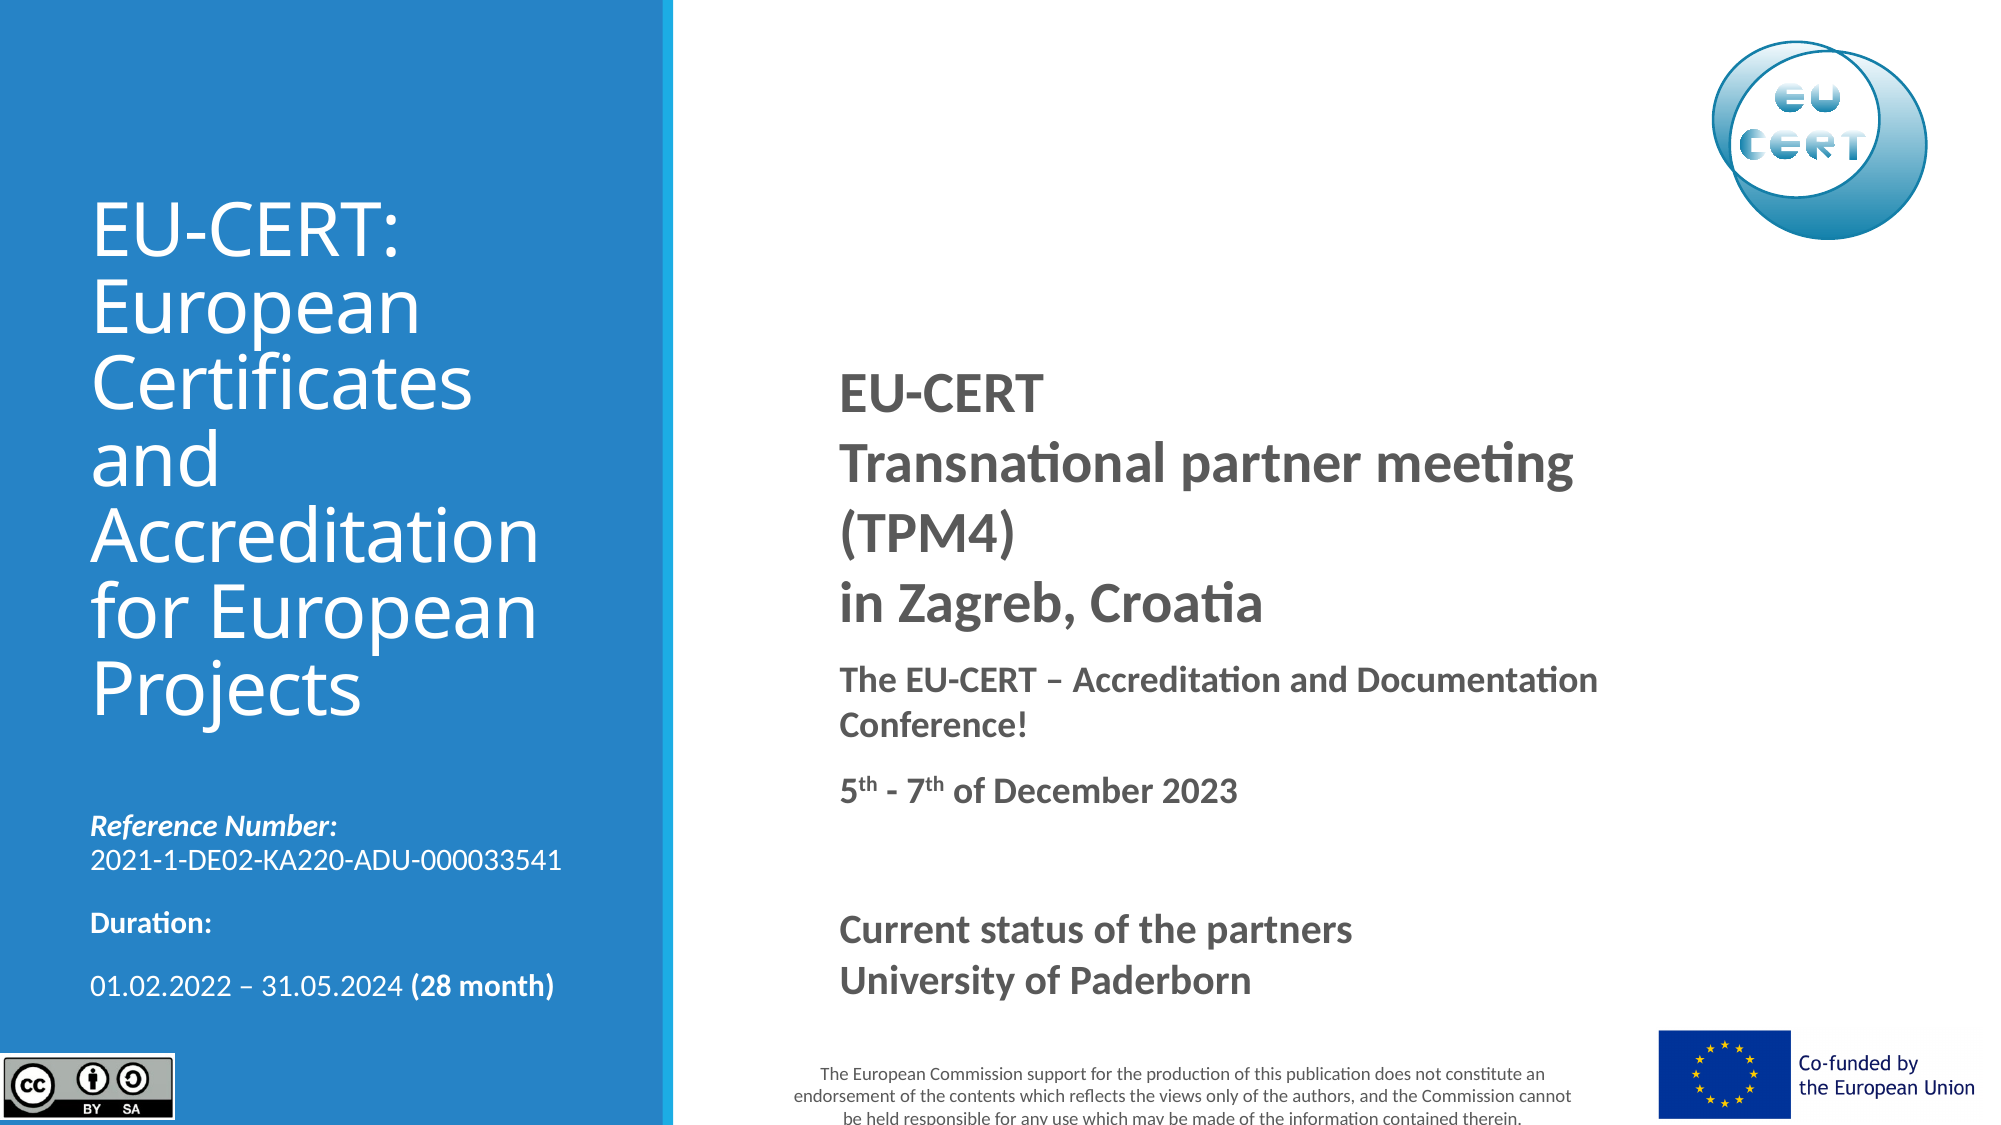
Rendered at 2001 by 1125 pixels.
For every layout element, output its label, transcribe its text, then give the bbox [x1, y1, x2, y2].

list Reference Number: 2021-1-DE02-KA220-ADU-000033541 Duration: 01.02.2022 – 31.05.2024 (28 month) [75, 802, 600, 1035]
picture [0, 1053, 175, 1120]
title EU-CERT: European Certificates and Accreditation for European Projects [75, 97, 600, 739]
text_box EU-CERT Transnational partner meeting (TPM4) in Zagreb, Croatia The EU-CERT – Accreditation and Documentation Conference! 5th - 7th of December 2023 Current status of the partners University of Paderborn [824, 346, 1717, 1057]
picture [1656, 1027, 1983, 1122]
